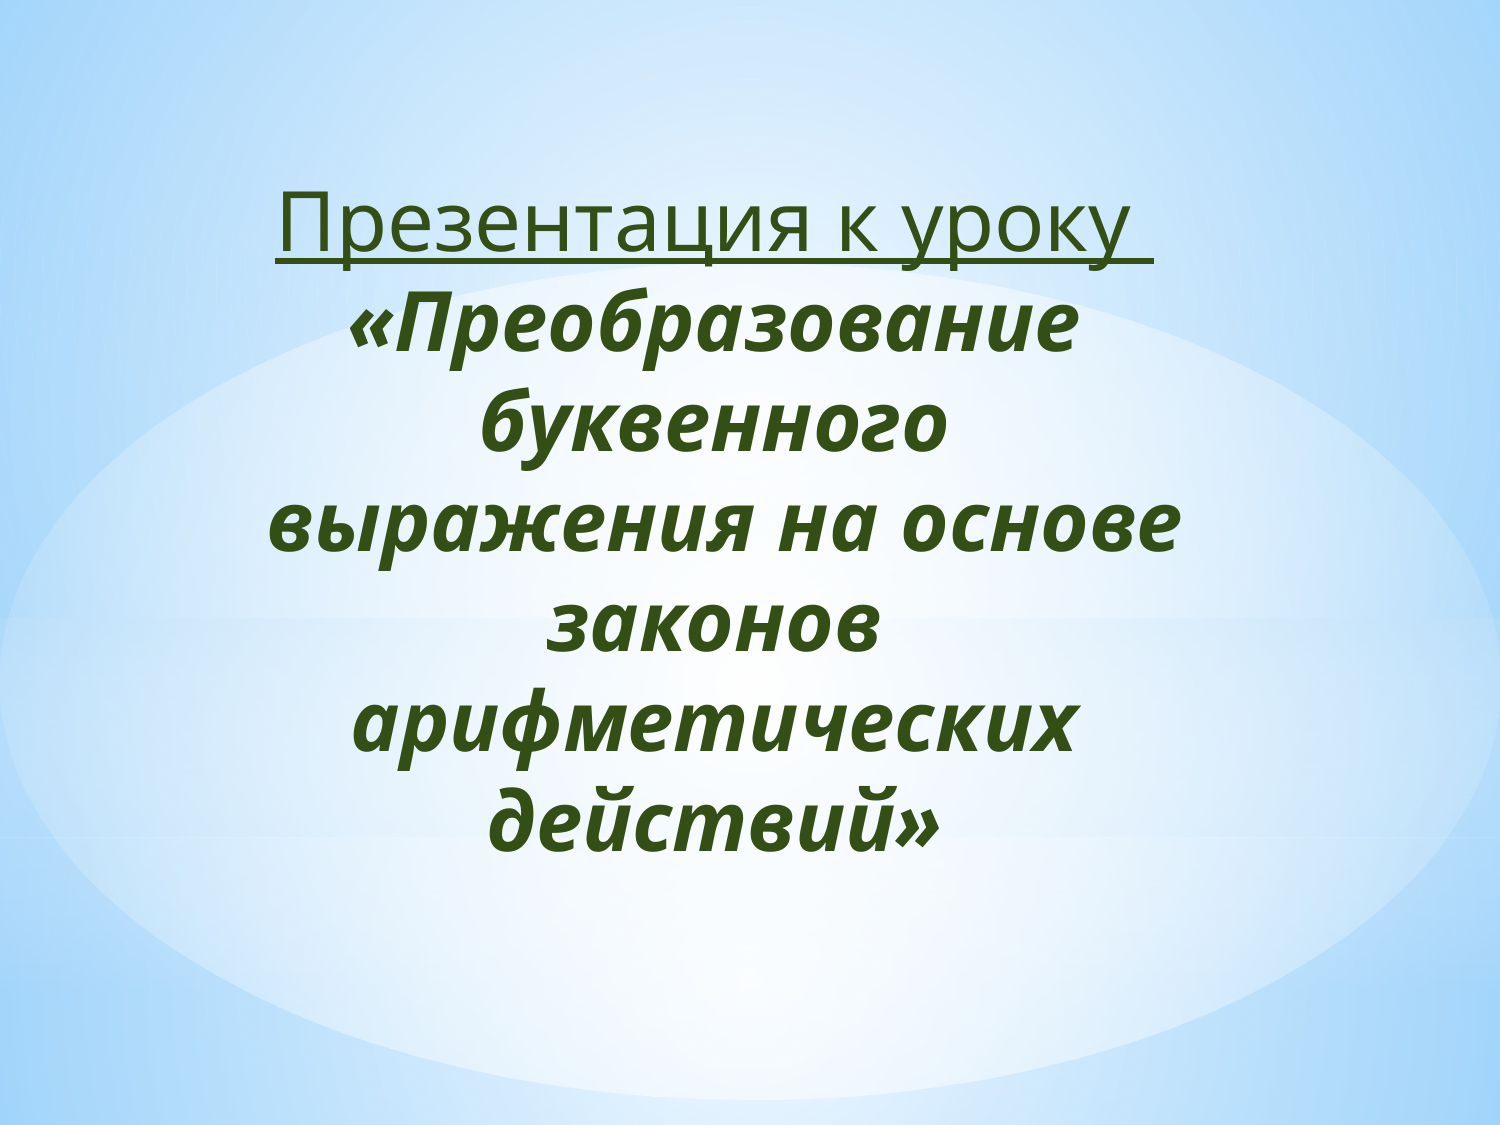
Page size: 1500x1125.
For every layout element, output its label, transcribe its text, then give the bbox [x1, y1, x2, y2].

text_box Презентация к уроку «Преобразование буквенного выражения на основе законов арифметических действий» [159, 160, 1270, 876]
